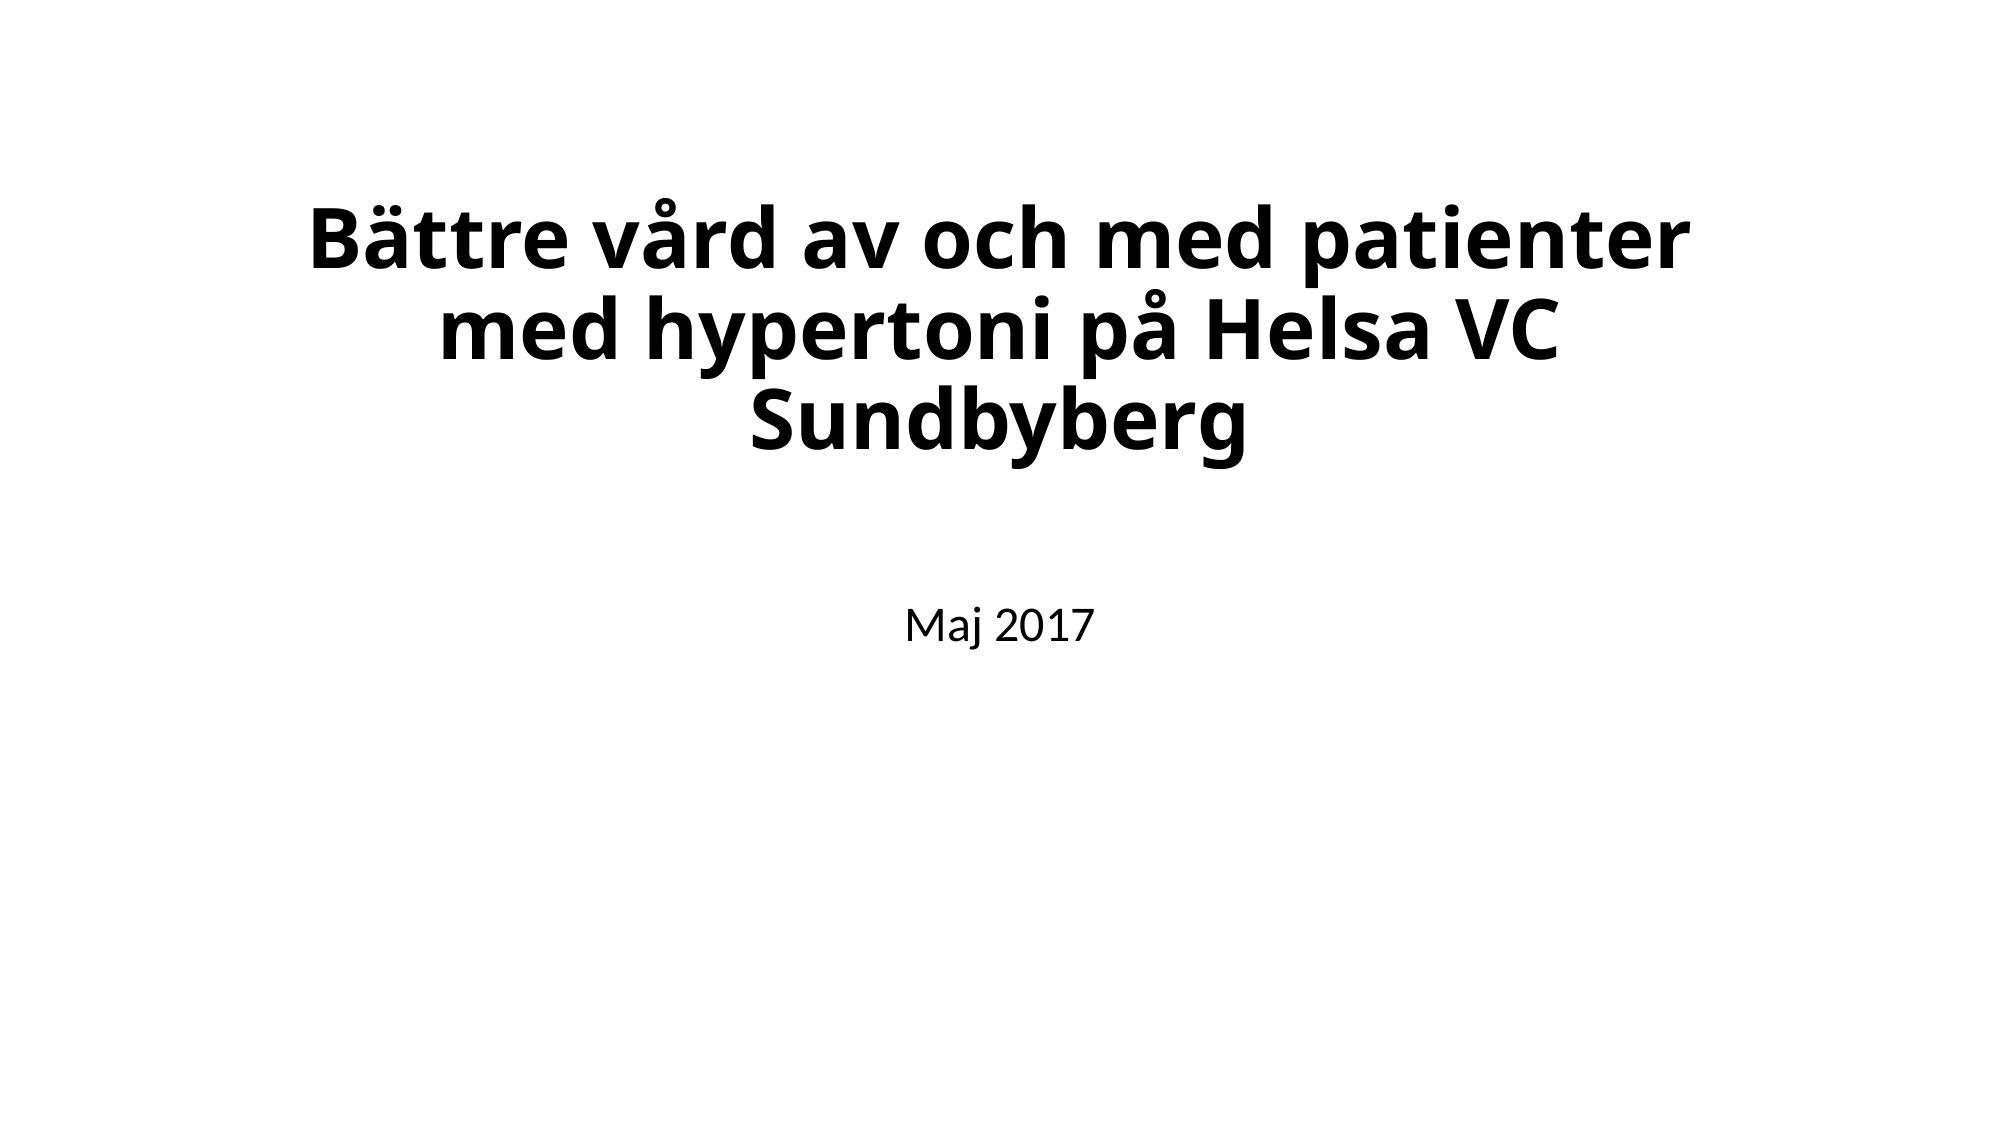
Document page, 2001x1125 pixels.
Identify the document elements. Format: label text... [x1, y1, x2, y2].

subtitle Maj 2017 [249, 590, 1750, 863]
title Bättre vård av och med patienter med hypertoni på Helsa VC Sundbyberg [249, 184, 1750, 576]
